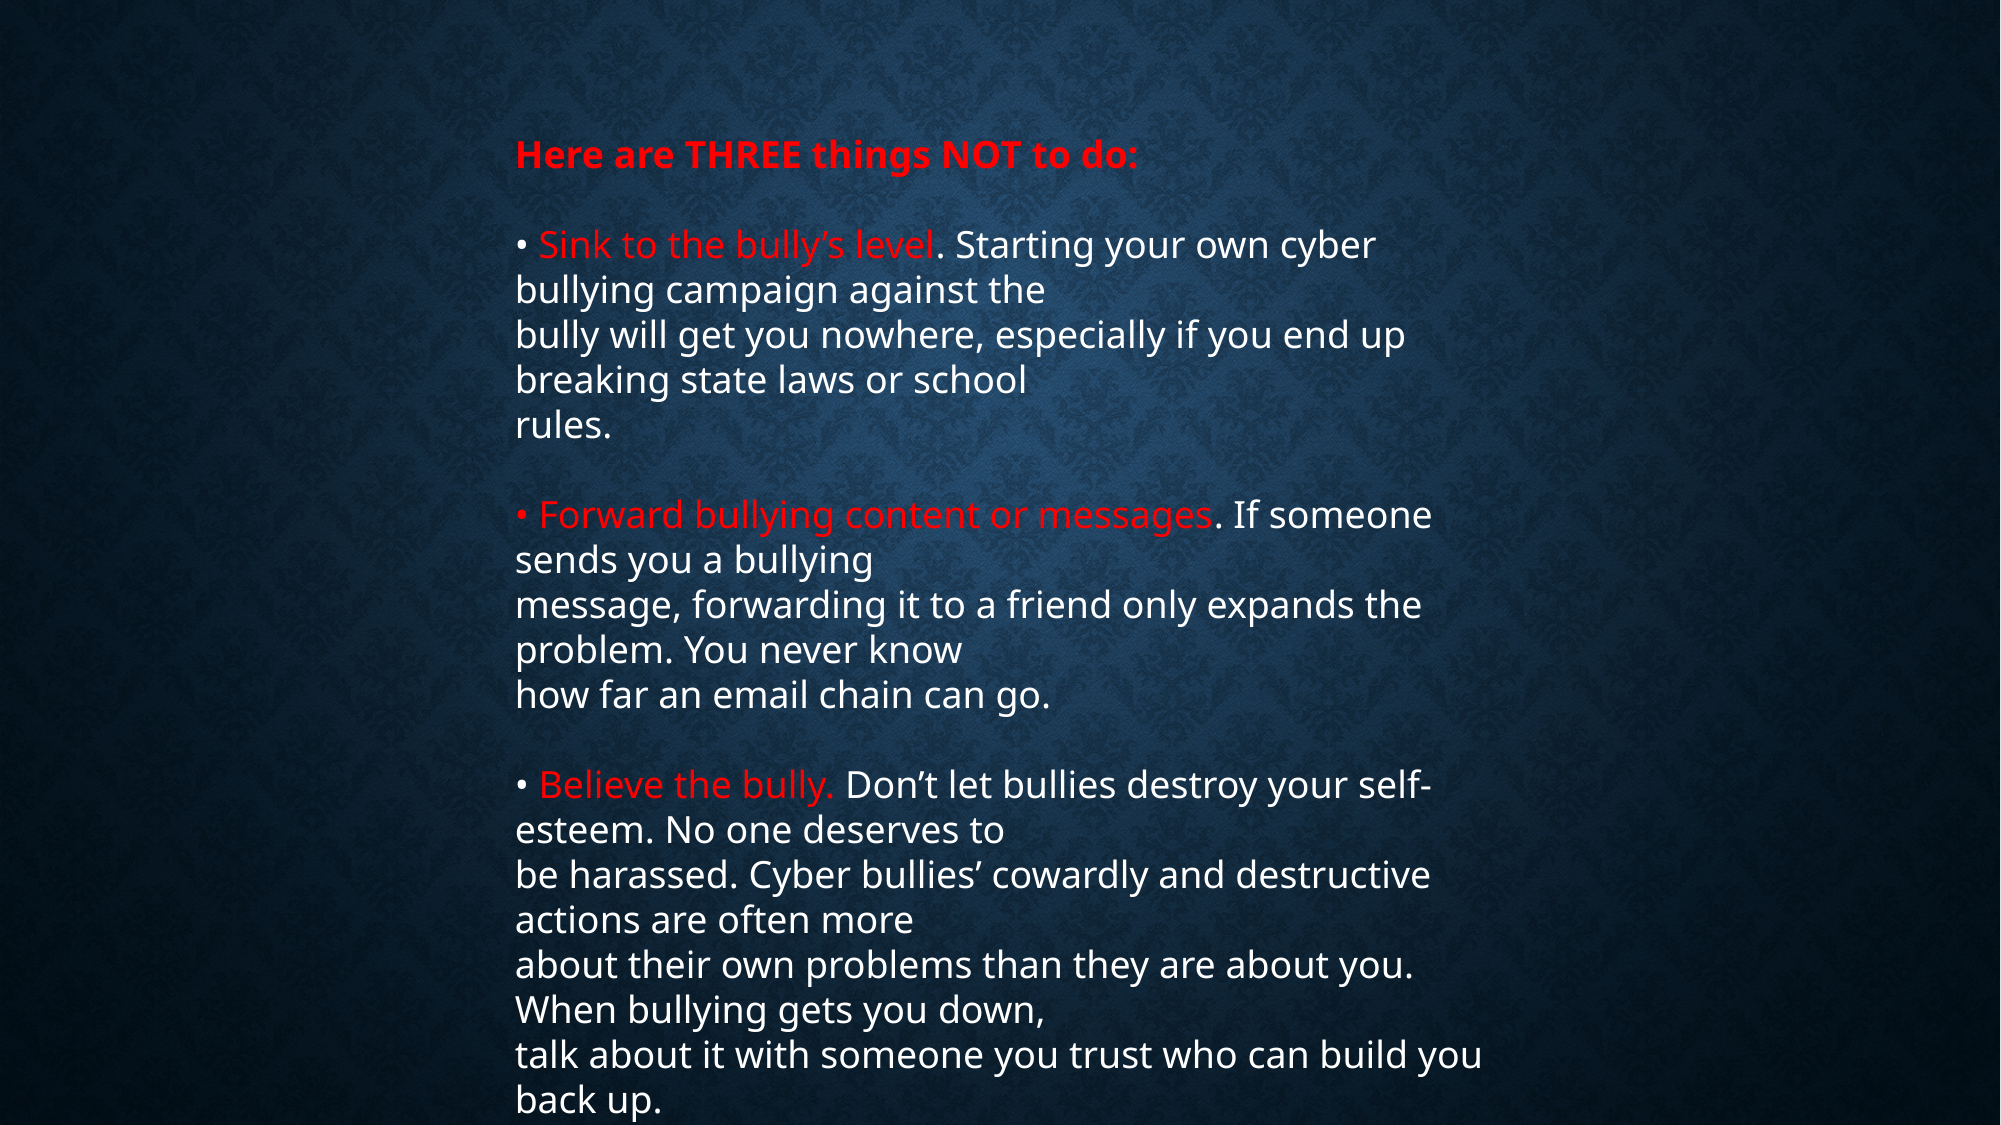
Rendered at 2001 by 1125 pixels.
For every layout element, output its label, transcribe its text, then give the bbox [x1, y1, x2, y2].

text_box Here are THREE things NOT to do: • Sink to the bully’s level. Starting your own cyber bullying campaign against the bully will get you nowhere, especially if you end up breaking state laws or school rules. • Forward bullying content or messages. If someone sends you a bullying message, forwarding it to a friend only expands the problem. You never know how far an email chain can go. • Believe the bully. Don’t let bullies destroy your self-esteem. No one deserves to be harassed. Cyber bullies’ cowardly and destructive actions are often more about their own problems than they are about you. When bullying gets you down, talk about it with someone you trust who can build you back up. [500, 123, 1500, 1125]
